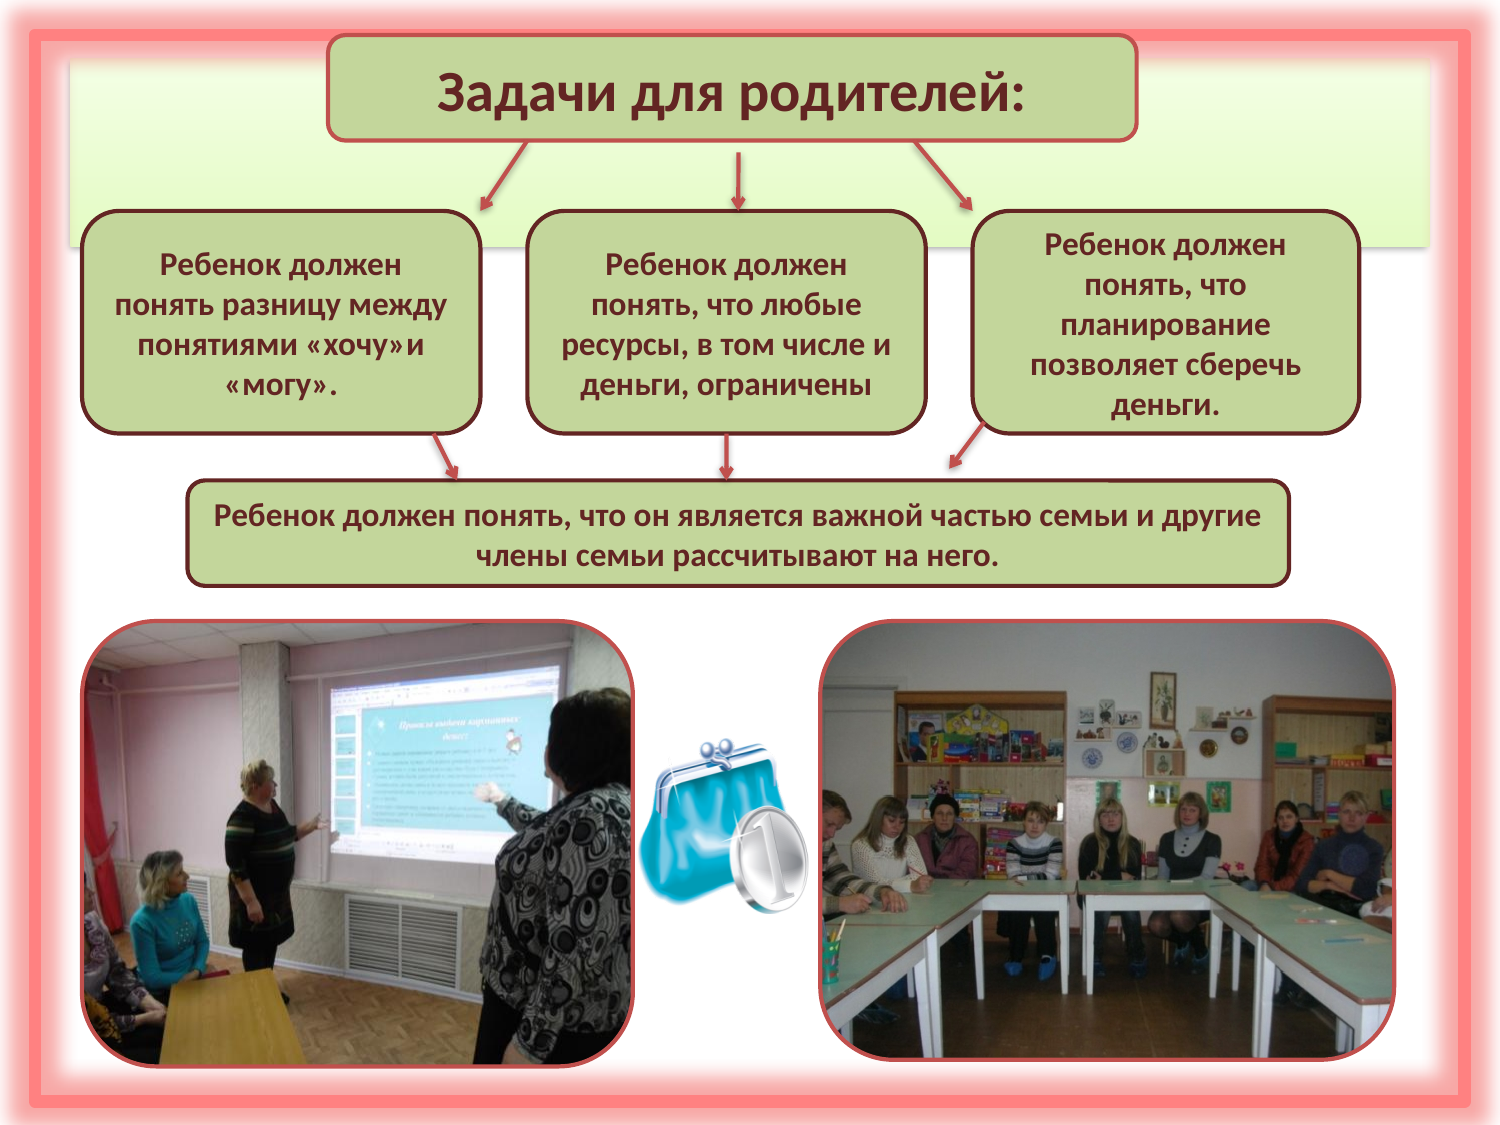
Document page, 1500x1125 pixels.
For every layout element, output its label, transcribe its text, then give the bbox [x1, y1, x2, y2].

text_box Ребенок должен понять, что он является важной частью семьи и другие члены семьи рассчитывают на него. [185, 478, 1292, 588]
text_box Ребенок должен понять разницу между понятиями «хочу»и «могу». [79, 208, 483, 436]
picture [81, 620, 809, 1067]
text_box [421, 445, 469, 469]
text_box Ребенок должен понять, что планирование позволяет сберечь деньги. [970, 208, 1362, 436]
text_box Ребенок должен понять, что любые ресурсы, в том числе и деньги, ограничены [525, 208, 928, 436]
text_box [907, 146, 979, 206]
picture [820, 620, 1395, 1061]
text_box Задачи для родителей: [325, 32, 1139, 143]
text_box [468, 152, 540, 200]
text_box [943, 427, 991, 464]
